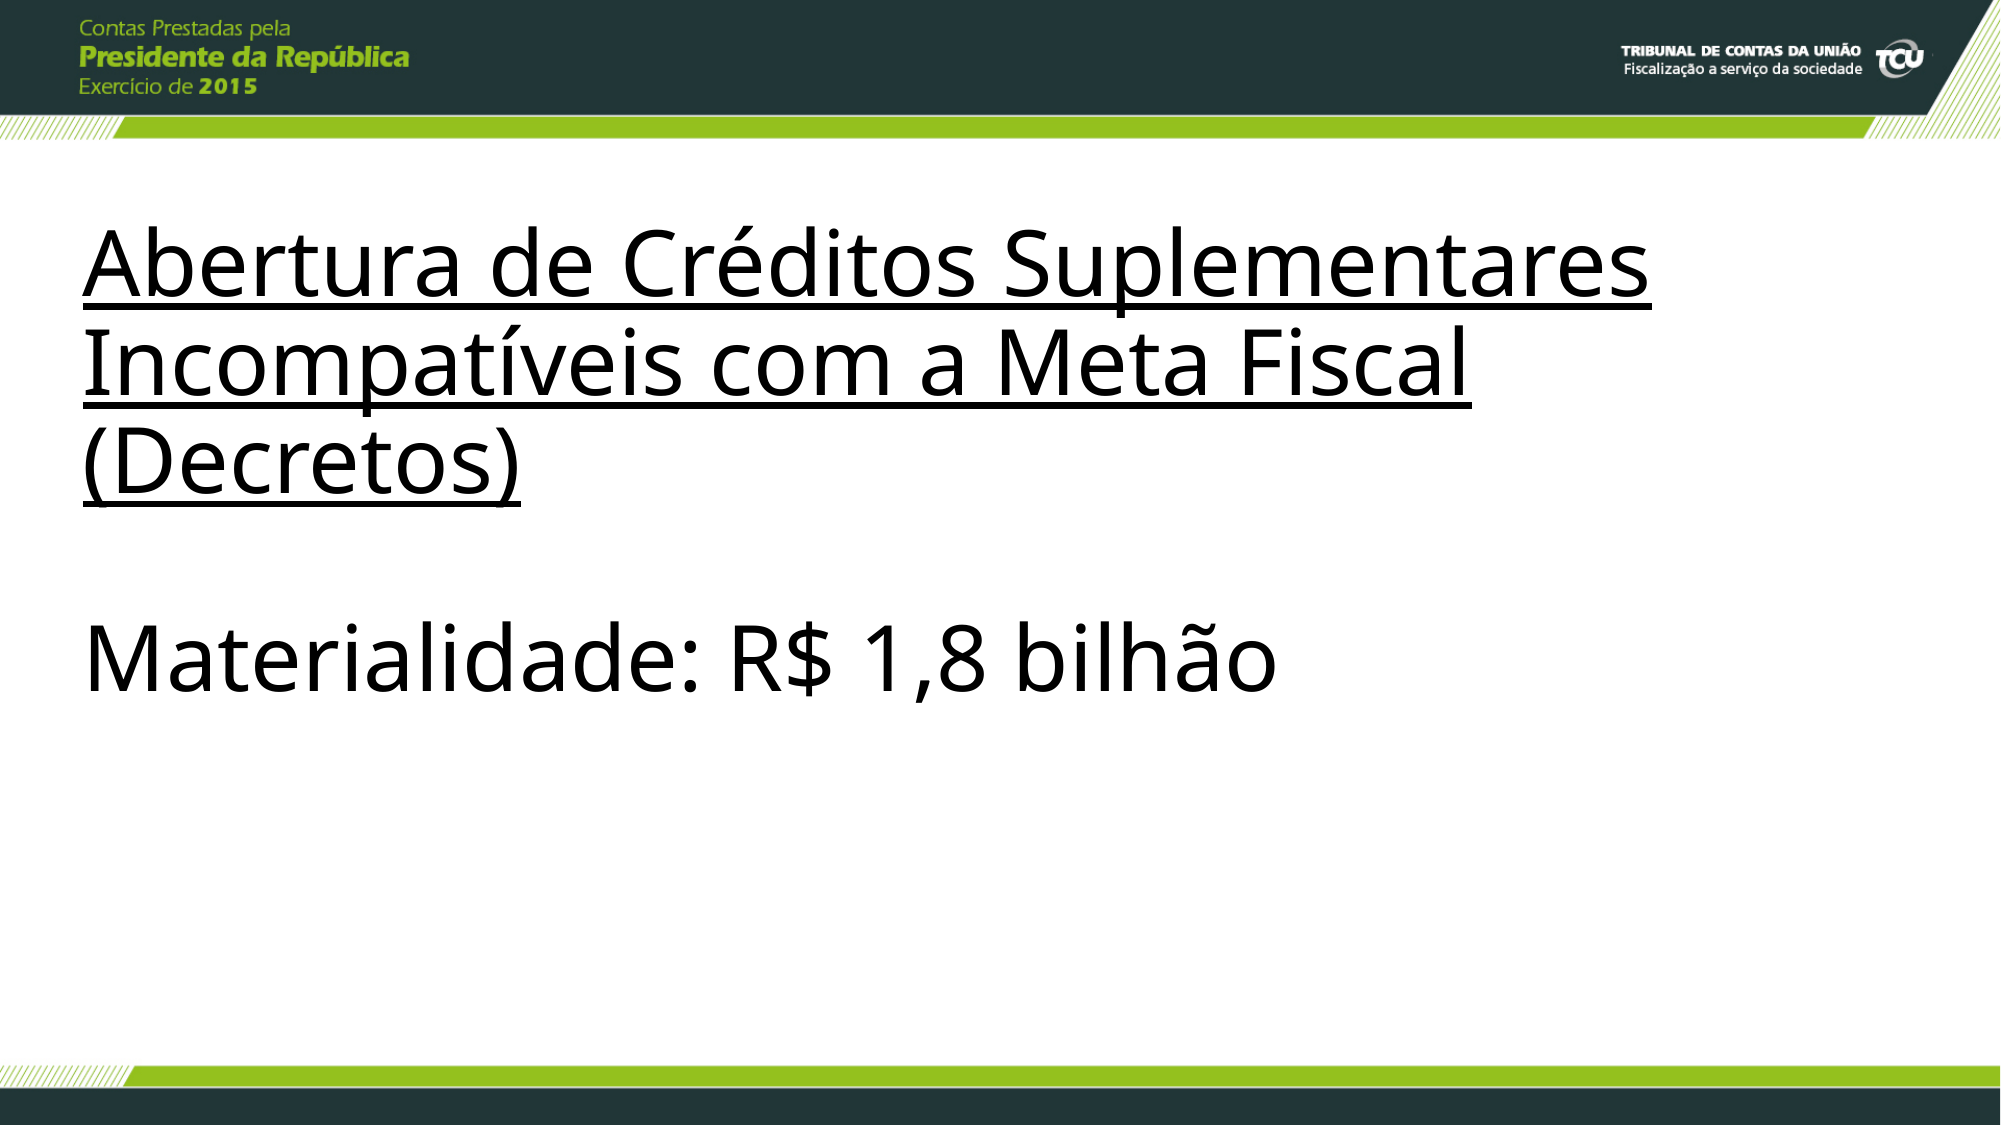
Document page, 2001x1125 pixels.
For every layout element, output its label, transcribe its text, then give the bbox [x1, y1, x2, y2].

picture [0, 0, 2001, 1125]
title Abertura de Créditos Suplementares Incompatíveis com a Meta Fiscal (Decretos) Materialidade: R$ 1,8 bilhão [68, 209, 1932, 1008]
